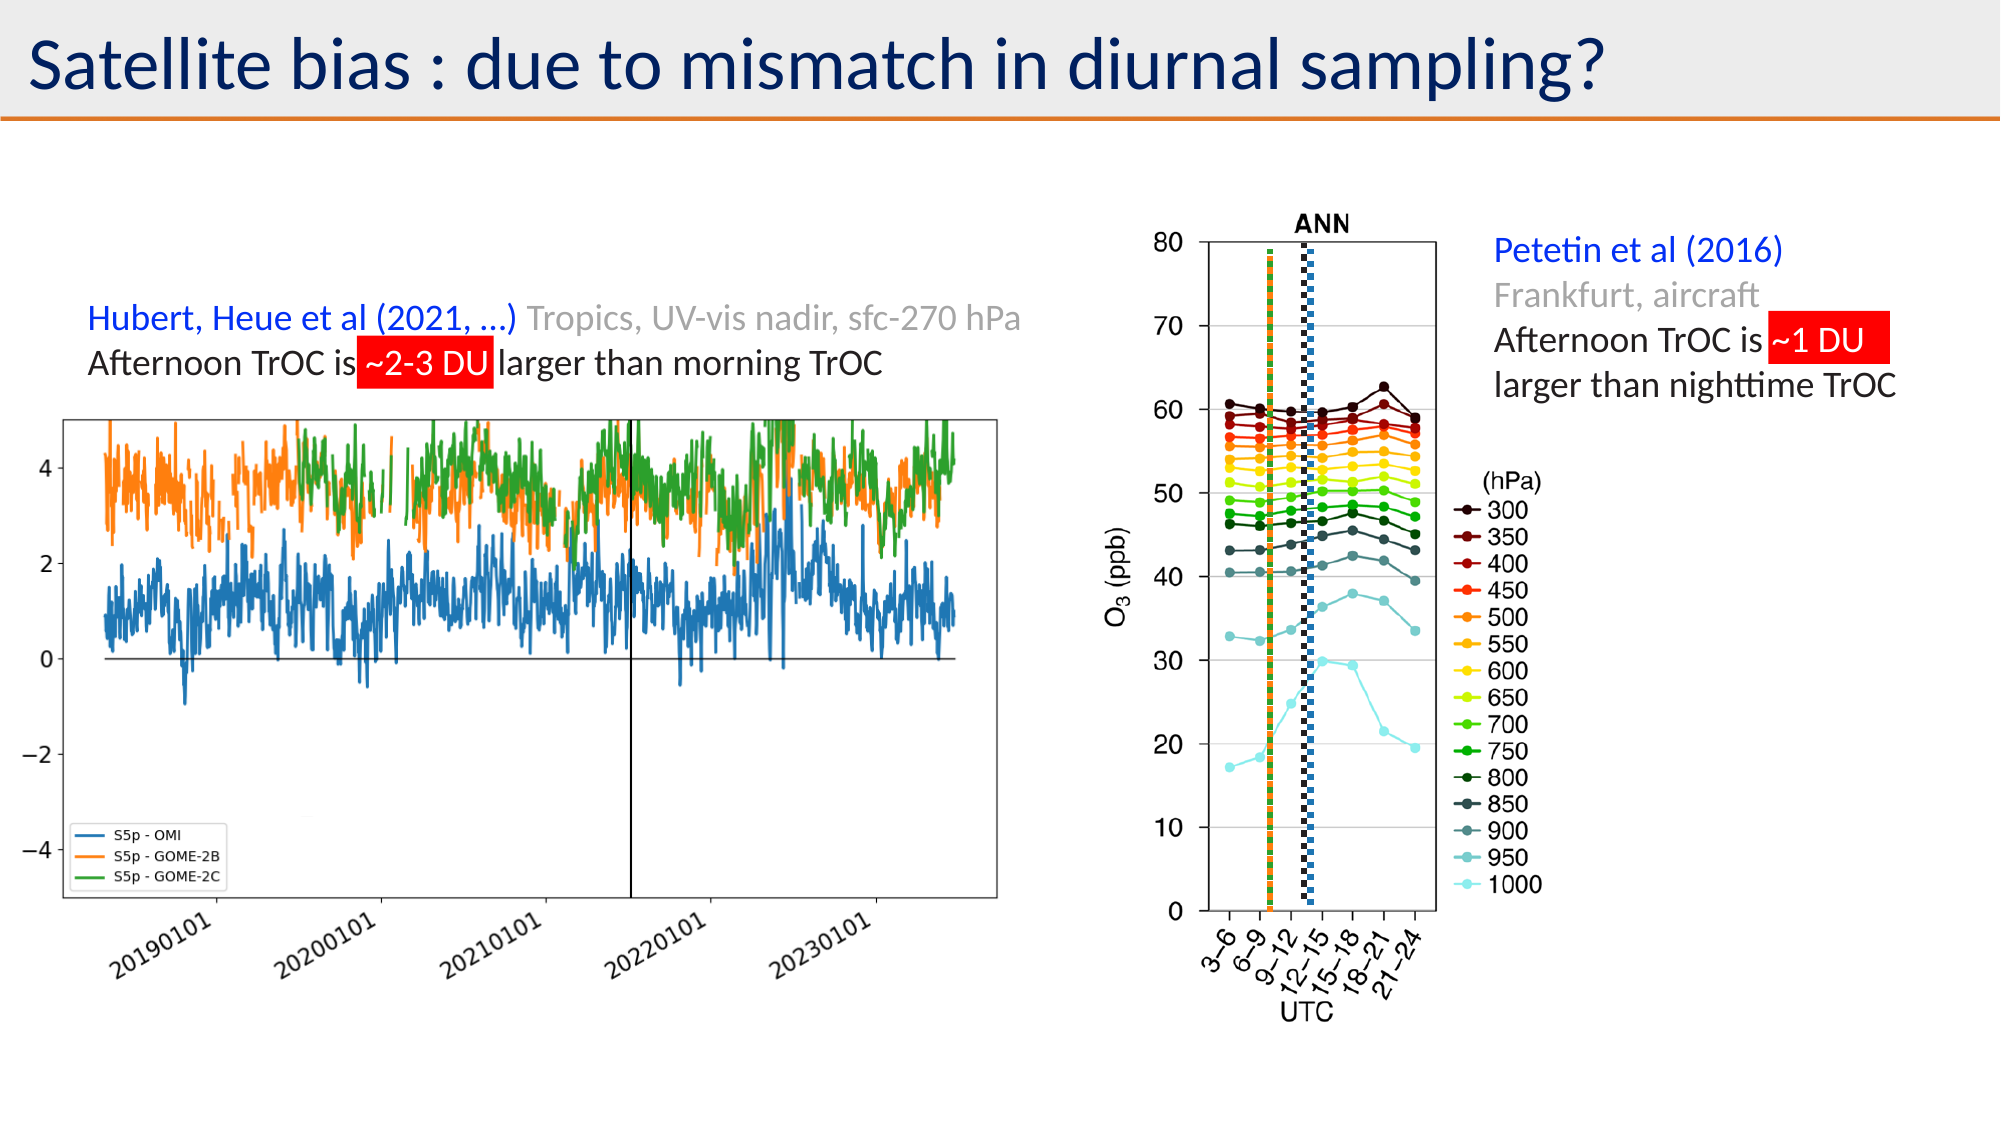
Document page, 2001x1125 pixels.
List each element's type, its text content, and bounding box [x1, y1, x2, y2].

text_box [1269, 242, 1311, 913]
title Satellite bias : due to mismatch in diurnal sampling? [13, 13, 1987, 106]
picture [0, 116, 2000, 121]
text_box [1095, 195, 1925, 1031]
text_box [20, 414, 1004, 985]
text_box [69, 285, 1041, 393]
